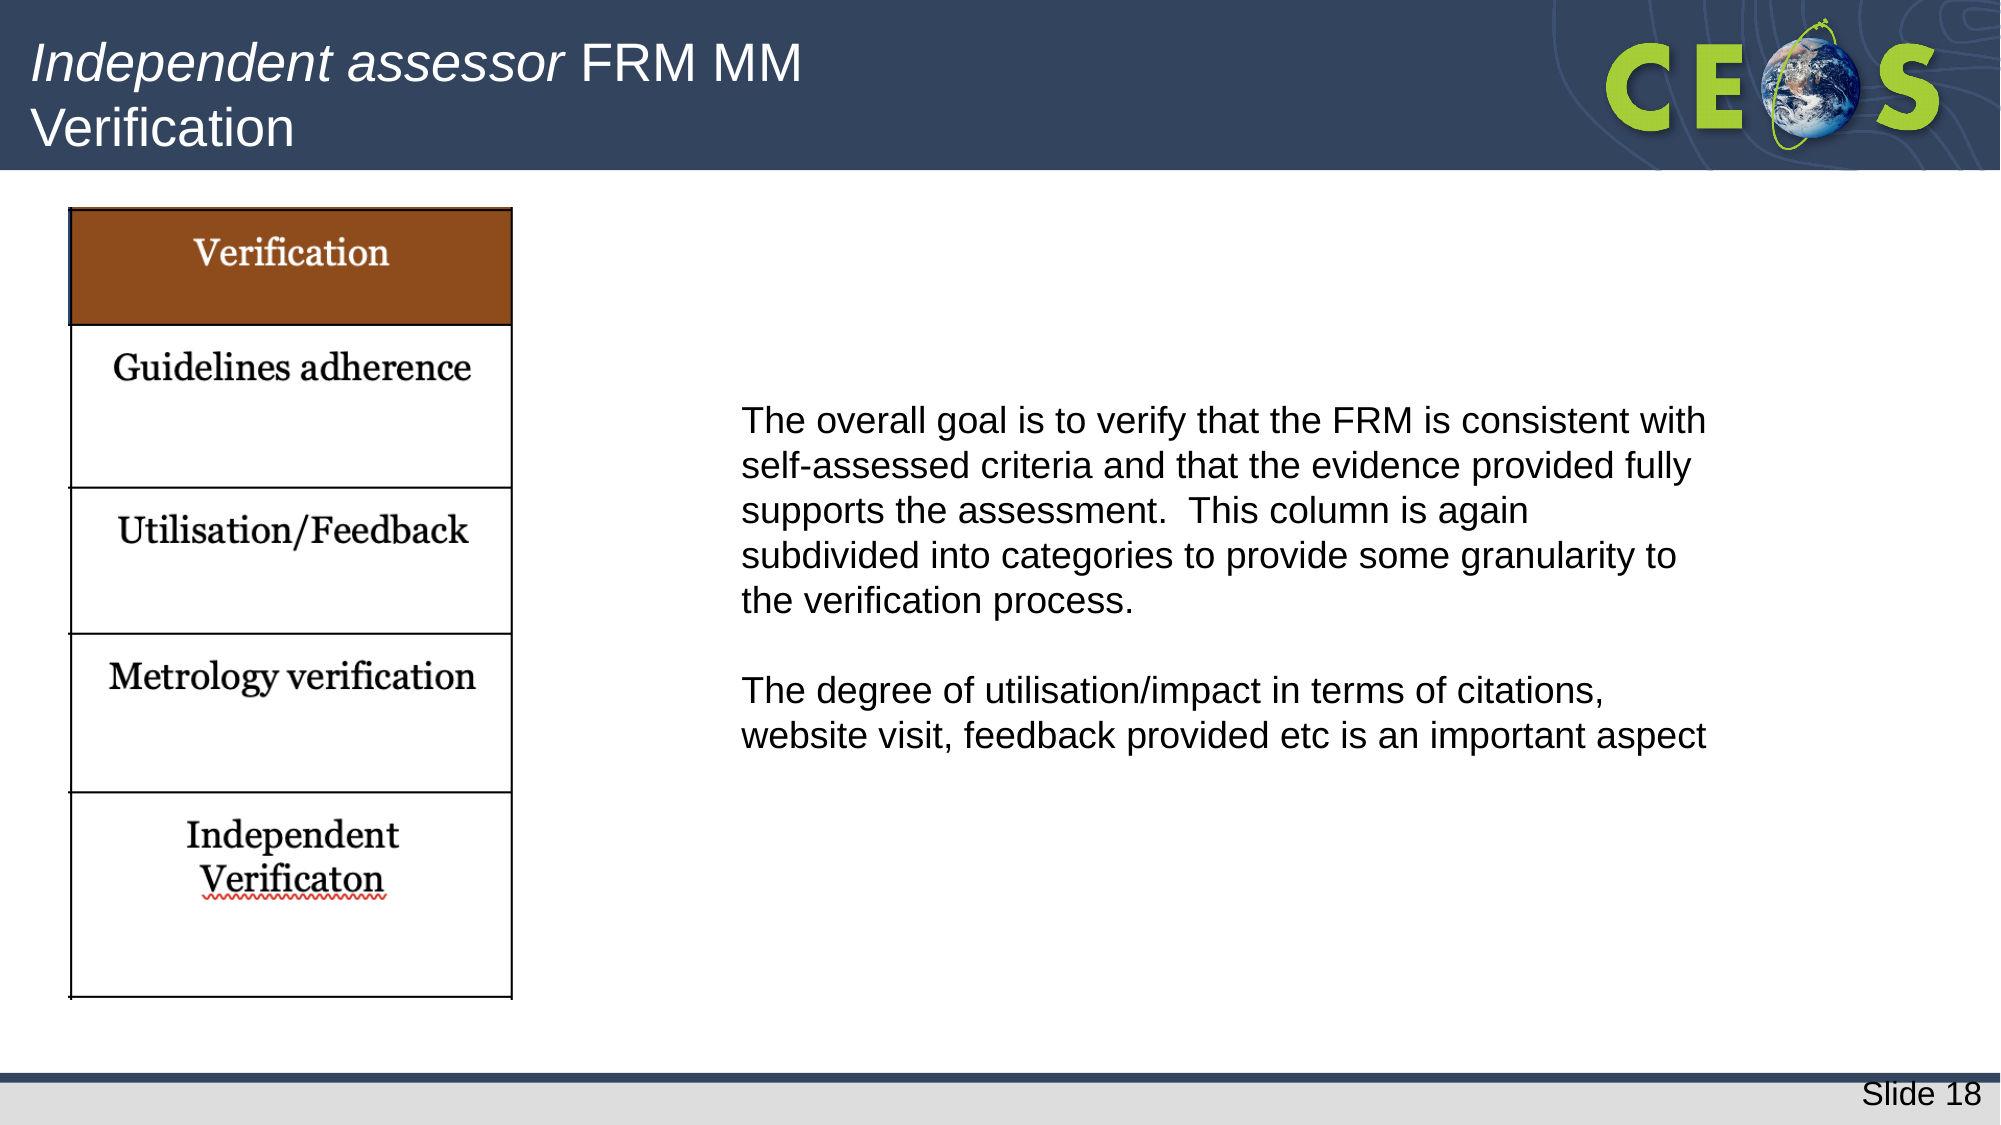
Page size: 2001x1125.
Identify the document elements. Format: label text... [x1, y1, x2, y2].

picture [1606, 18, 1939, 150]
picture [68, 207, 518, 1000]
text_box The overall goal is to verify that the FRM is consistent with self-assessed criteria and that the evidence provided fully supports the assessment. This column is again subdivided into categories to provide some granularity to the verification process. The degree of utilisation/impact in terms of citations, website visit, feedback provided etc is an important aspect [726, 389, 1734, 764]
text_box Independent assessor FRM MM Verification [15, 19, 1438, 165]
